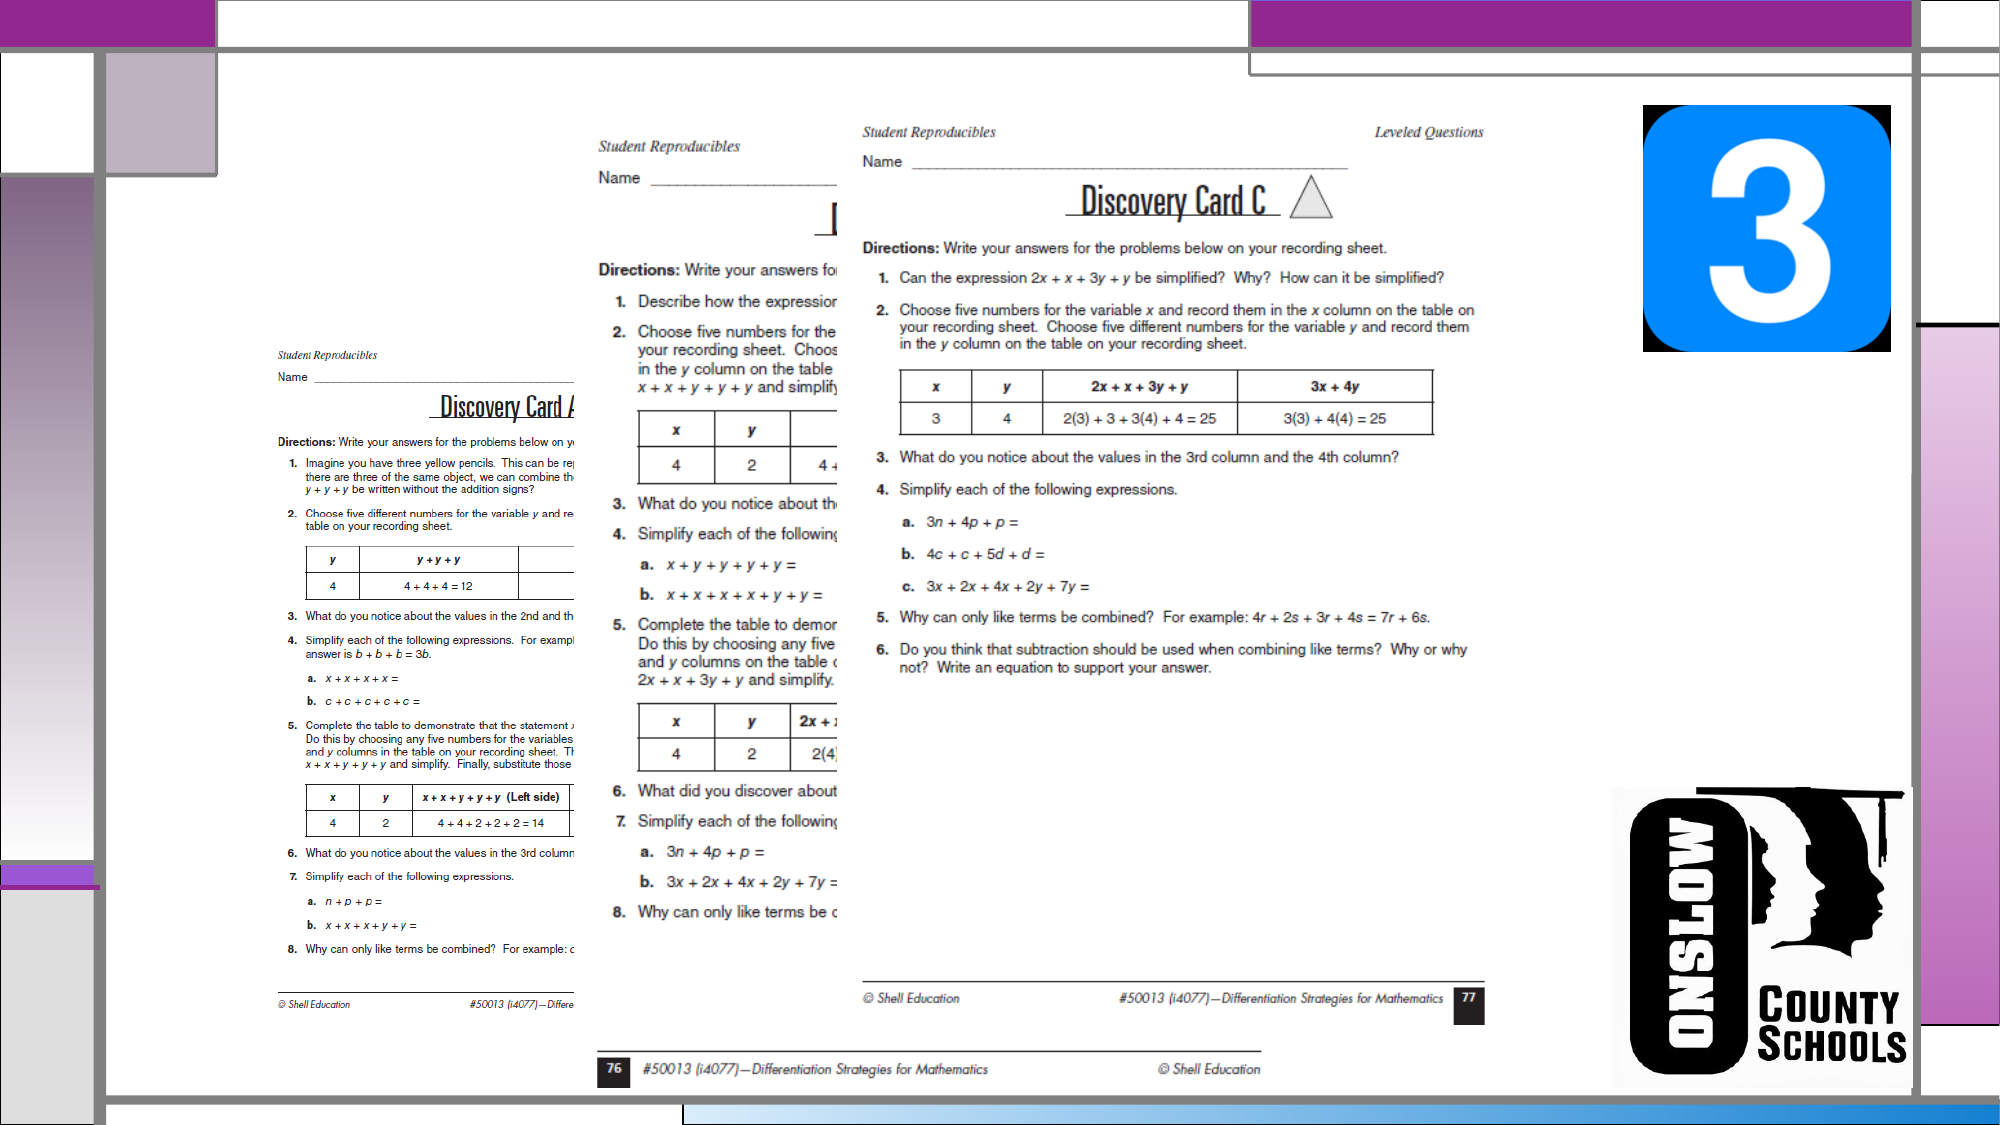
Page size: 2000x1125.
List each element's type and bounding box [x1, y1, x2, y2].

picture [1643, 105, 1891, 352]
picture [574, 105, 1521, 1088]
list [249, 337, 574, 1025]
picture [1612, 787, 1913, 1088]
